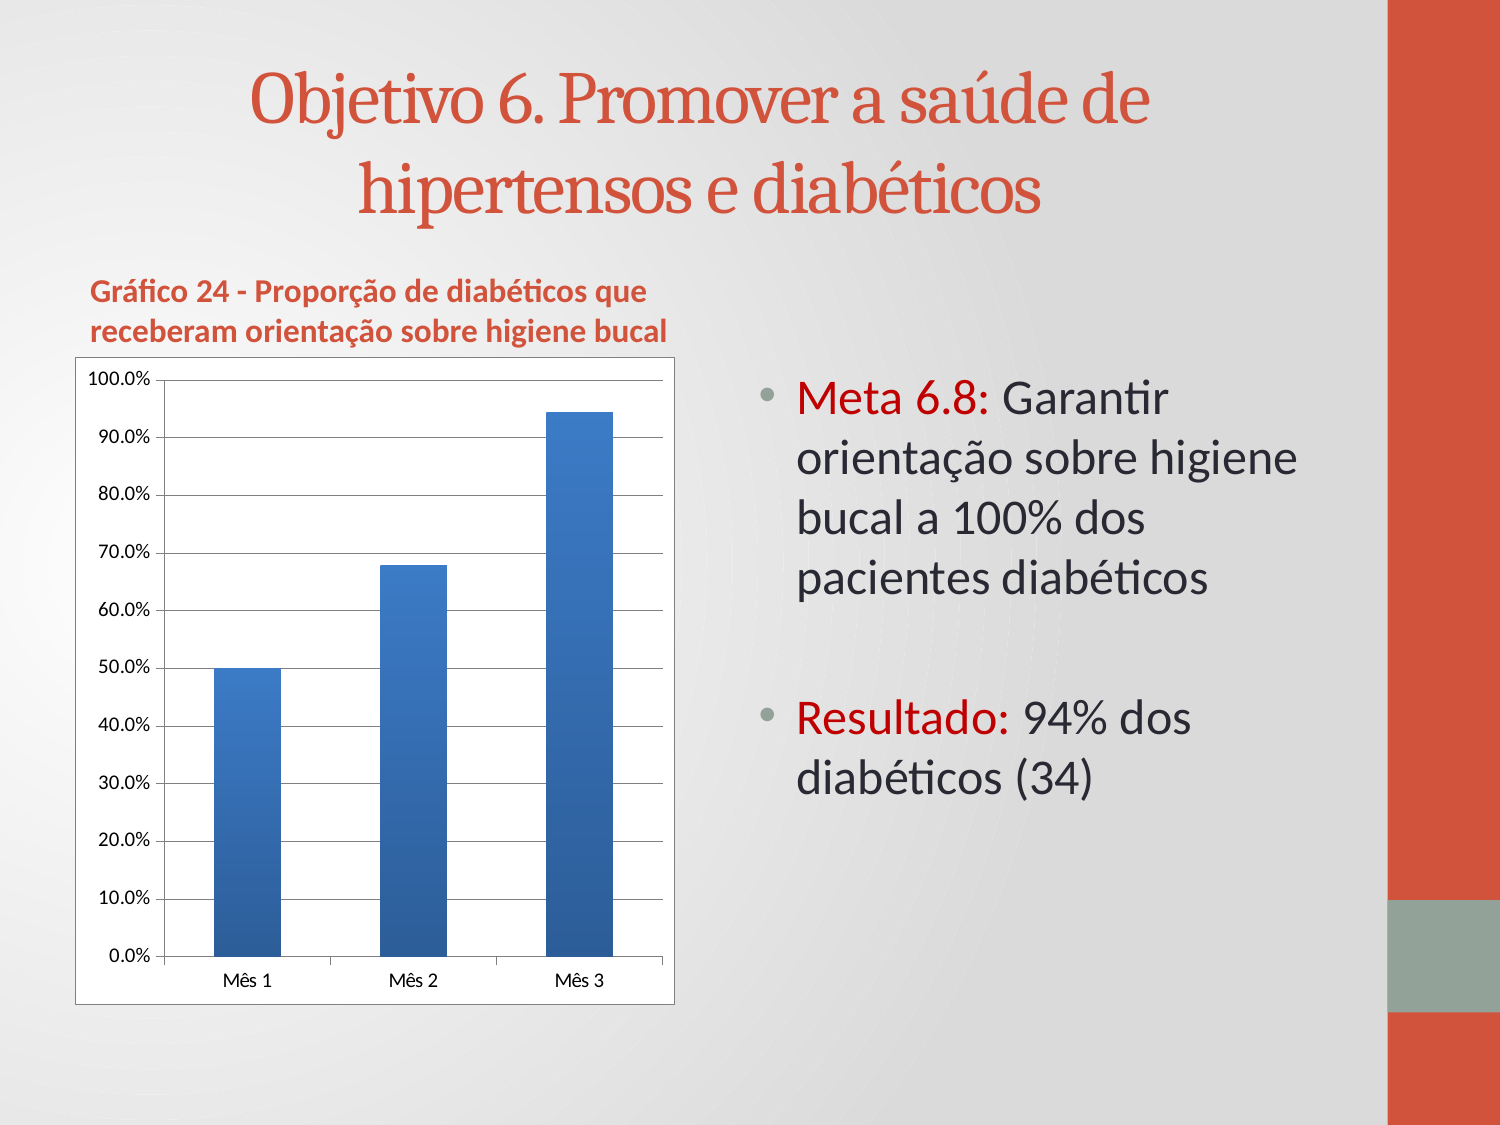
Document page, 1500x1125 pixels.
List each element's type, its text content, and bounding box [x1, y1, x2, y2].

title Objetivo 6. Promover a saúde de hipertensos e diabéticos [75, 45, 1325, 233]
chart [74, 356, 676, 1006]
list Gráfico 24 - Proporção de diabéticos que receberam orientação sobre higiene bucal [75, 251, 715, 357]
list Meta 6.8: Garantir orientação sobre higiene bucal a 100% dos pacientes diabéticos Resultado: 94% dos diabéticos (34) [725, 356, 1325, 1005]
